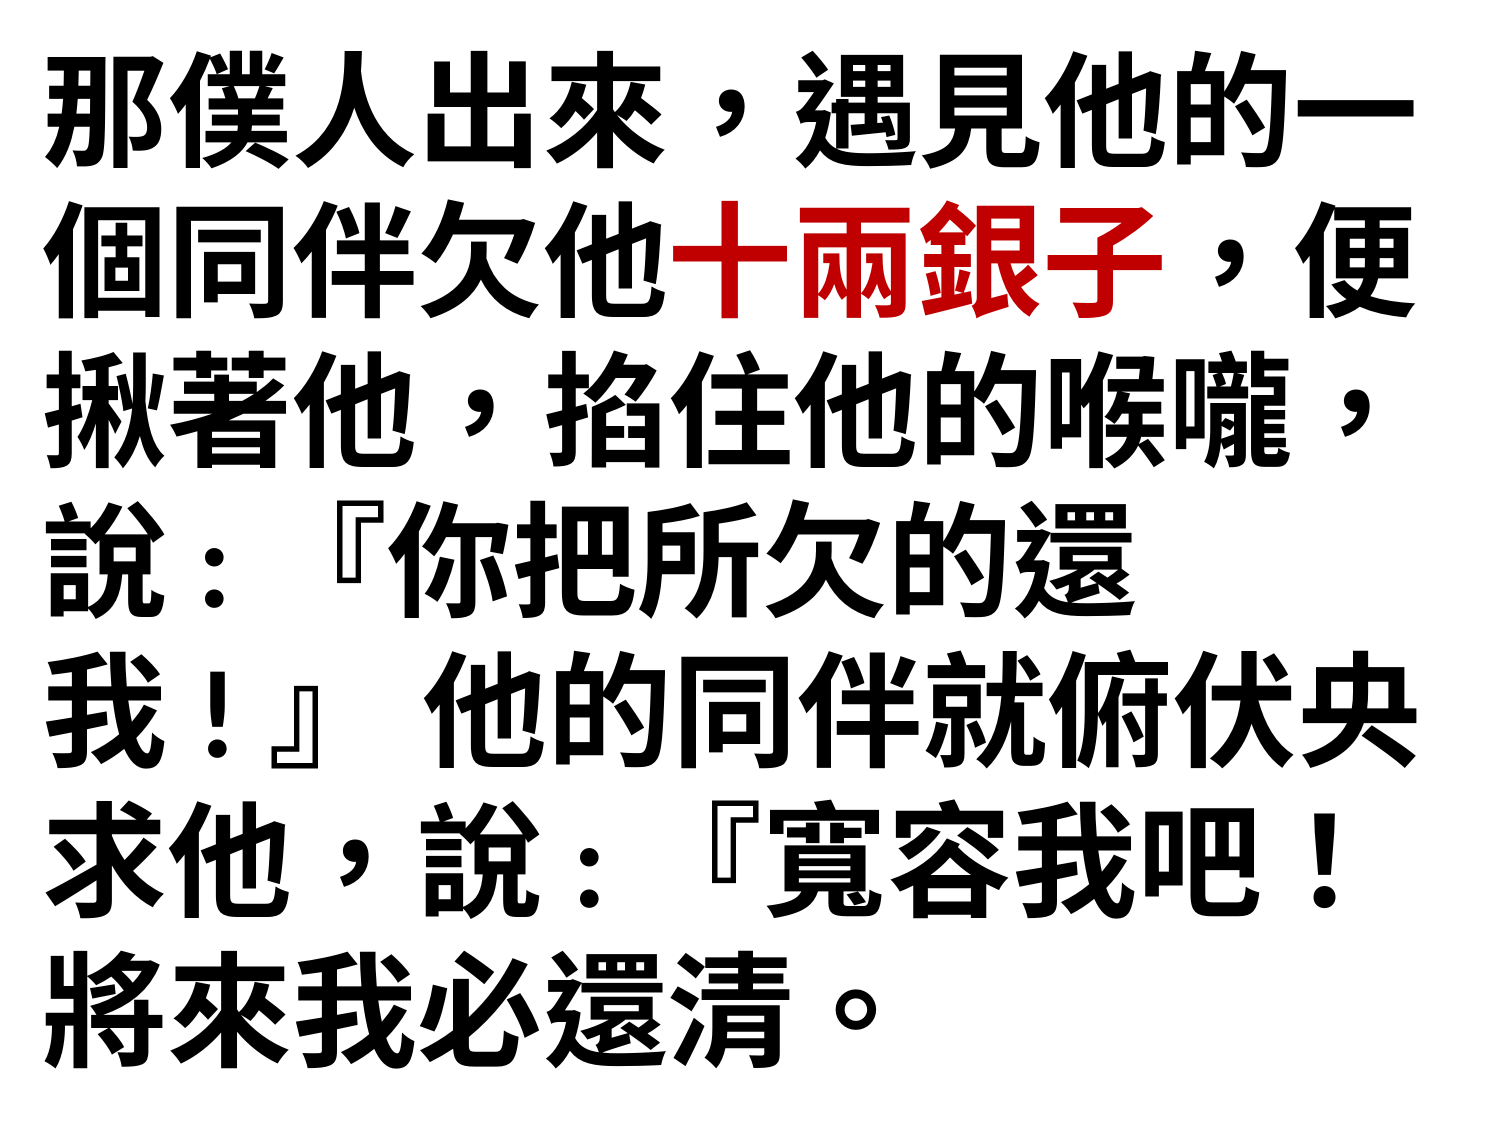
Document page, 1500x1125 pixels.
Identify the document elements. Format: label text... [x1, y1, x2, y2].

text_box 那僕人出來，遇見他的一個同伴欠他十兩銀子，便揪著他，掐住他的喉嚨，說:『你把所欠的還我!』 他的同伴就俯伏央求他，說:『寬容我吧！將來我必還清。 [28, 24, 1453, 1090]
